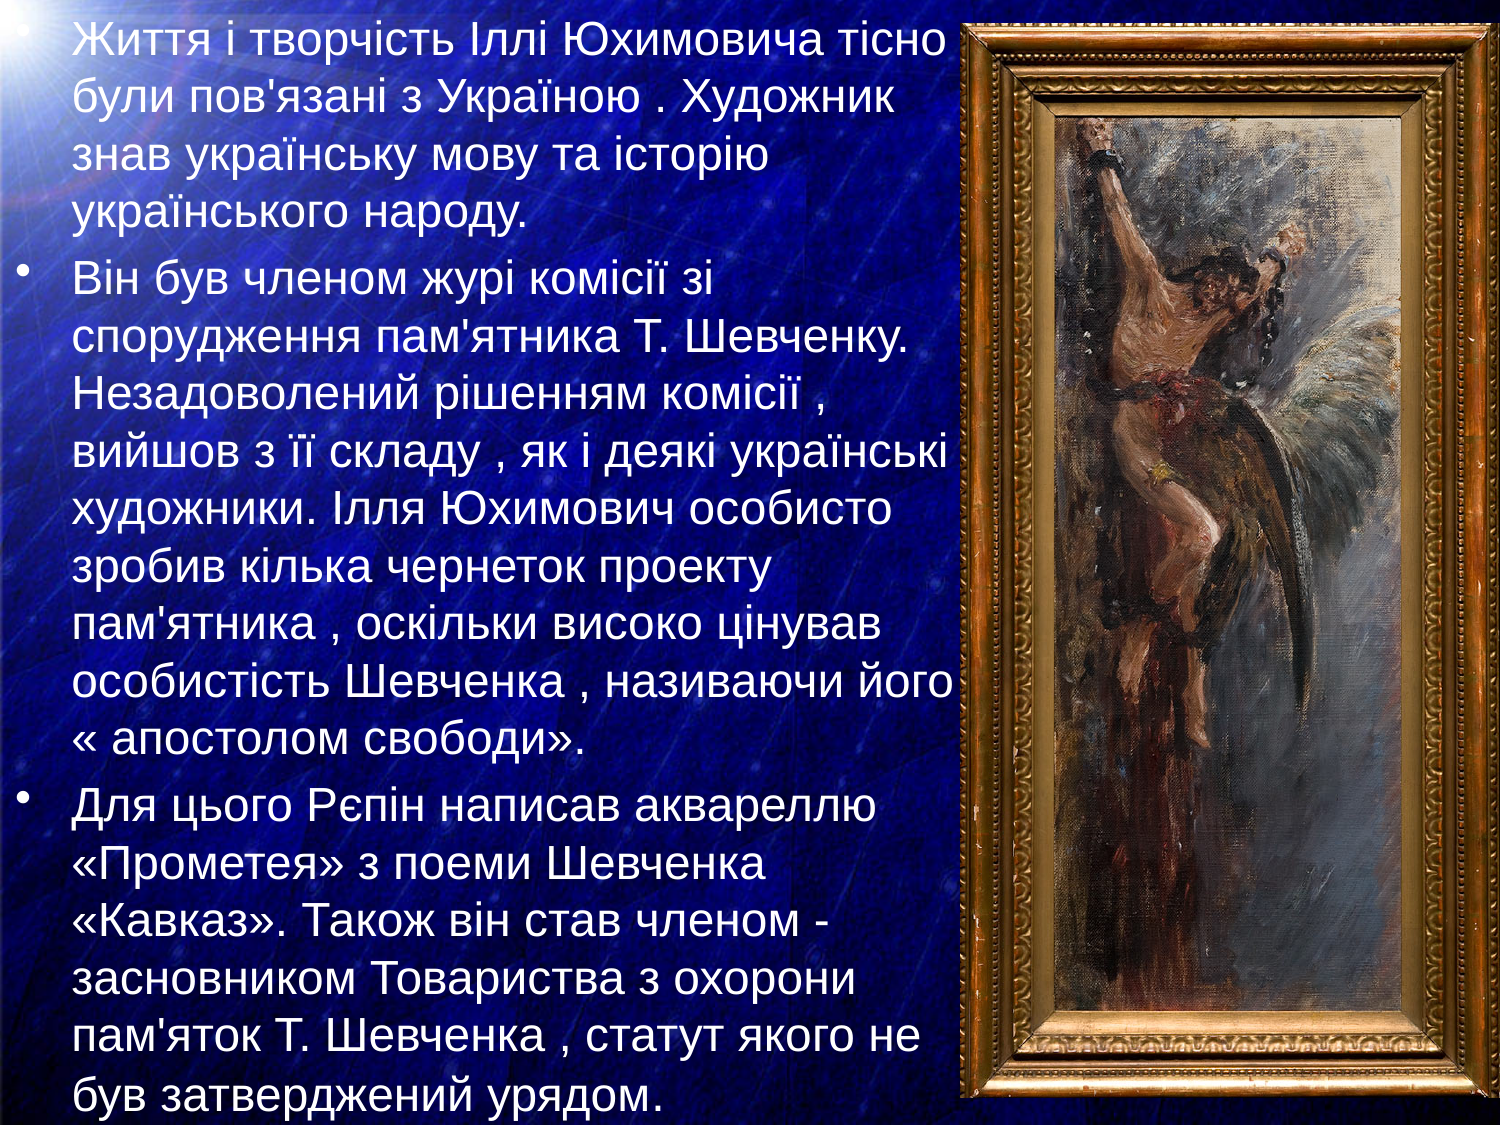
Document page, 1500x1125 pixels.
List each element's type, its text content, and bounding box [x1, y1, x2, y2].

list Життя і творчість Іллі Юхимовича тісно були пов'язані з Україною . Художник знав українську мову та історію українського народу. Він був членом журі комісії зі спорудження пам'ятника Т. Шевченку. Незадоволений рішенням комісії , вийшов з її складу , як і деякі українські художники. Ілля Юхимович особисто зробив кілька чернеток проекту пам'ятника , оскільки високо цінував особистість Шевченка , називаючи його « апостолом свободи». Для цього Рєпін написав аквареллю «Прометея» з поеми Шевченка «Кавказ». Також він став членом - засновником Товариства з охорони пам'яток Т. Шевченка , статут якого не був затверджений урядом. [0, 0, 1009, 1079]
picture [0, 0, 1500, 1125]
